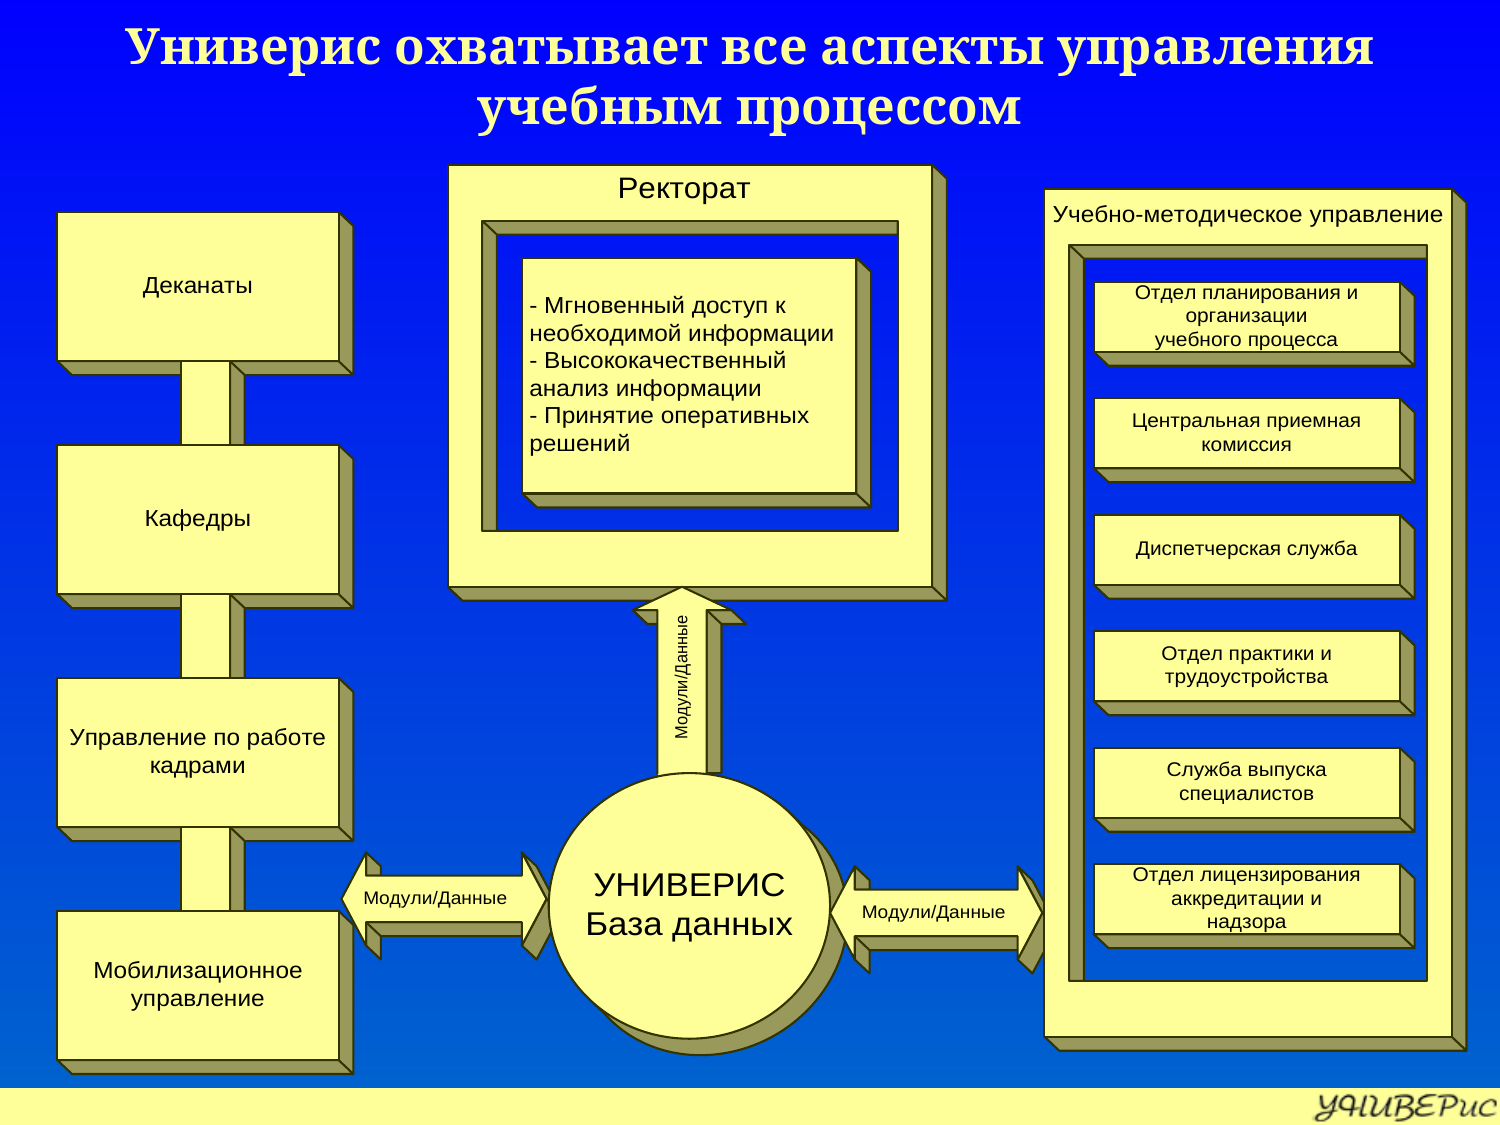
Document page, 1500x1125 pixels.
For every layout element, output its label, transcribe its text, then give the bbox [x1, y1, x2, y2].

picture [0, 1088, 1500, 1125]
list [52, 160, 1471, 1079]
text_box Универис охватывает все аспекты управления учебным процессом [0, 7, 1500, 142]
